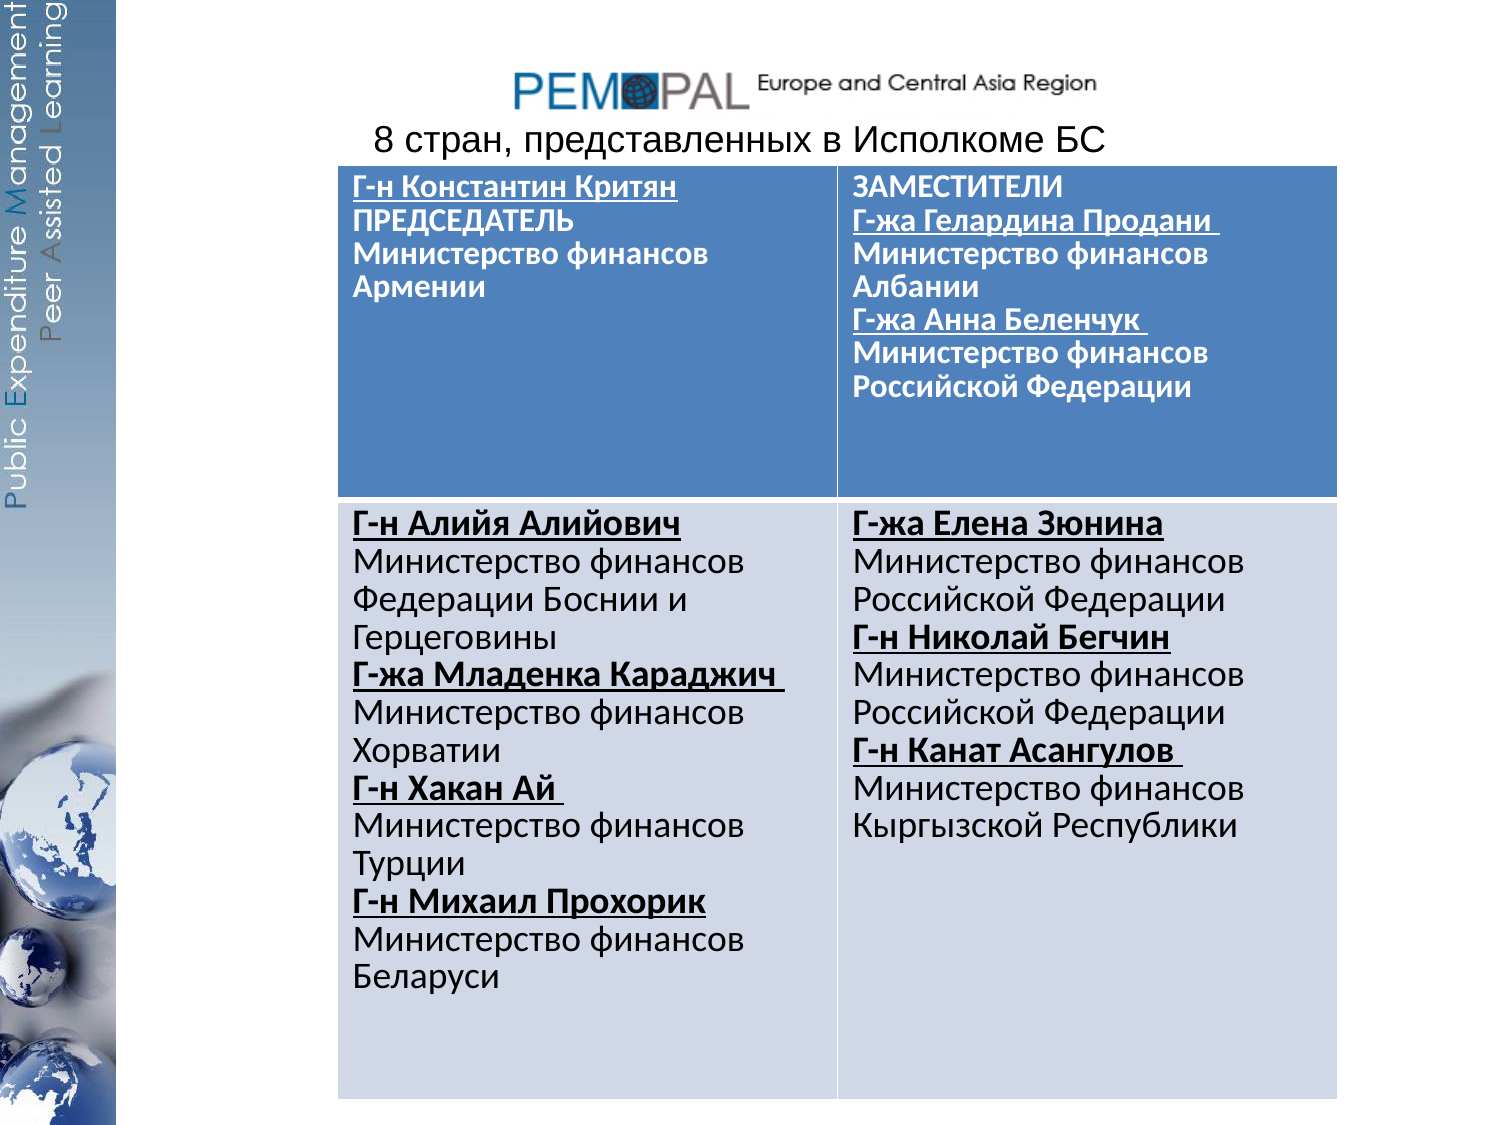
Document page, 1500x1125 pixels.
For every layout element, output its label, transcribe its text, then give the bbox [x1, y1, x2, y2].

subtitle [150, 137, 1475, 1113]
table_header Г-н Константин Критян ПРЕДСЕДАТЕЛЬ Министерство финансов Армении [338, 166, 837, 497]
picture [0, 0, 116, 1125]
text_box 8 стран, представленных в Исполкоме БС [337, 107, 1350, 167]
table_cell Г-жа Елена Зюнина Министерство финансов Российской Федерации Г-н Николай Бегчин Министерство финансов Российской Федерации Г-н Канат Асангулов Министерство финансов Кыргызской Республики [838, 503, 1337, 1099]
table_header ЗАМЕСТИТЕЛИ Г-жа Гелардина Продани Министерство финансов Албании Г-жа Анна Беленчук Министерство финансов Российской Федерации [838, 166, 1337, 497]
picture [512, 62, 1101, 119]
table_cell Г-н Алийя Алийович Министерство финансов Федерации Боснии и Герцеговины Г-жа Младенка Караджич Министерство финансов Хорватии Г-н Хакан Ай Министерство финансов Турции Г-н Михаил Прохорик Министерство финансов Беларуси [338, 503, 837, 1099]
